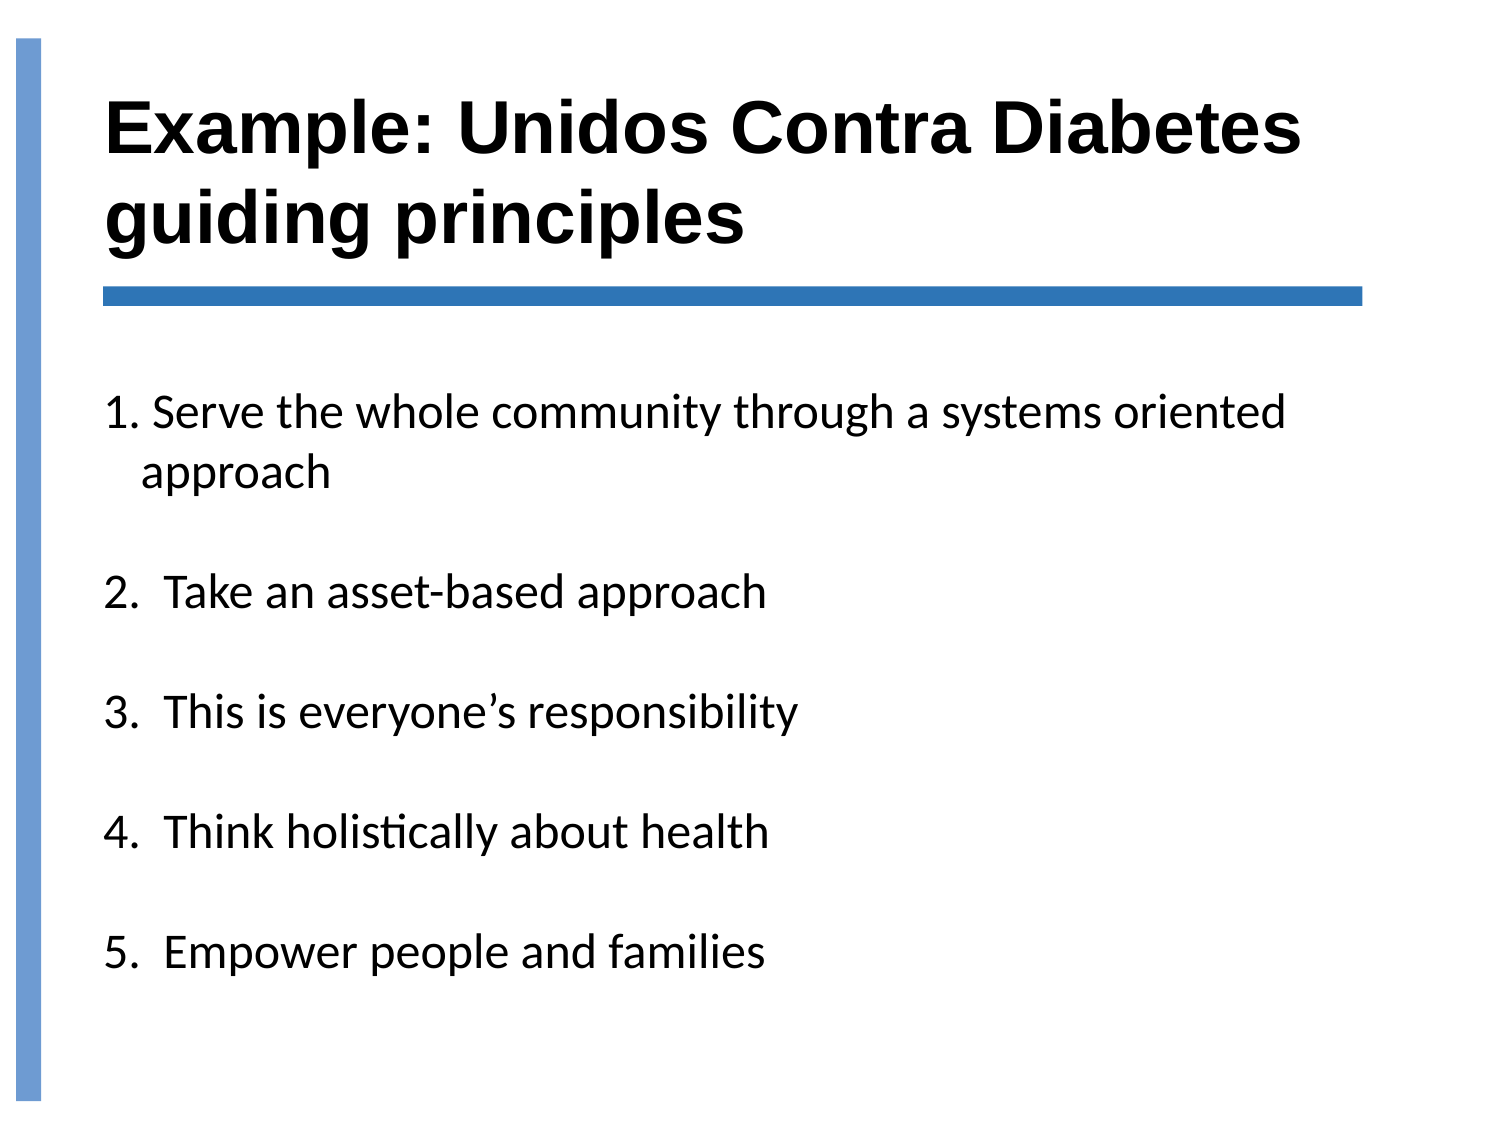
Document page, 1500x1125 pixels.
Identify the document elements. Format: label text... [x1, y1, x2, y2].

text_box [103, 286, 1363, 306]
text_box Serve the whole community through a systems oriented approach 2. Take an asset-based approach 3. This is everyone’s responsibility 4. Think holistically about health 5. Empower people and families [103, 347, 1363, 966]
title Example: Unidos Contra Diabetes guiding principles [103, 59, 1397, 278]
